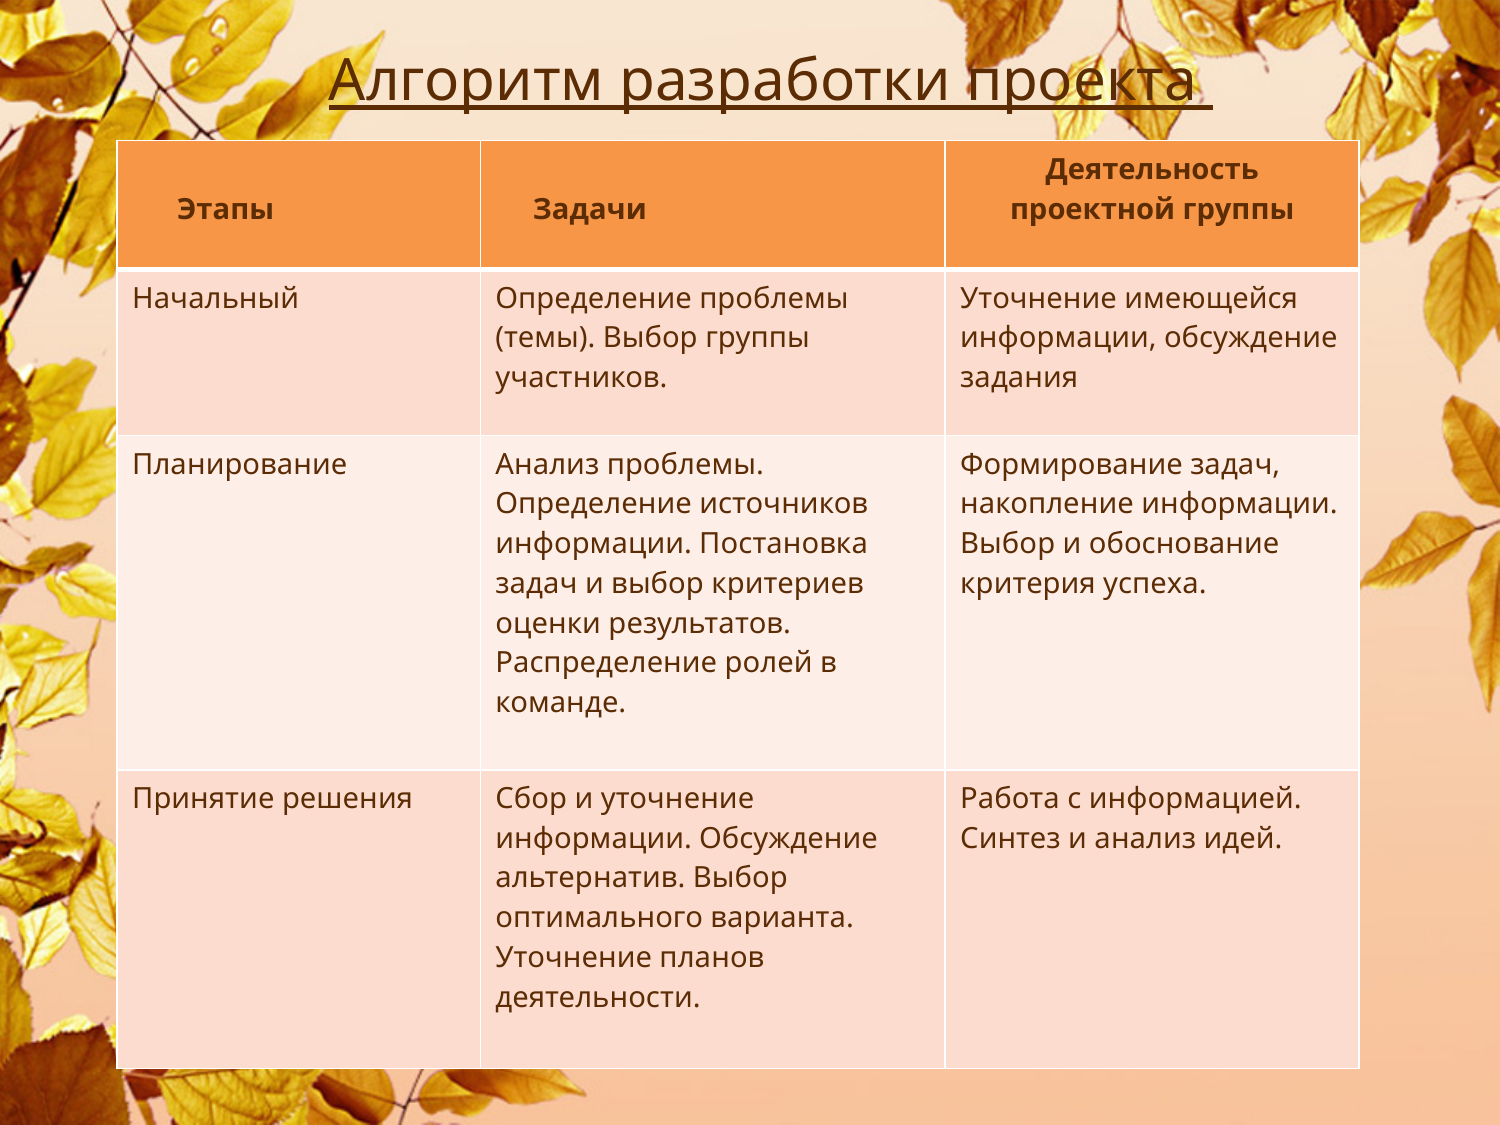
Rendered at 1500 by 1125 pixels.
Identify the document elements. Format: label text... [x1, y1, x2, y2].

table_cell Сбор и уточнение информации. Обсуждение альтернатив. Выбор оптимального варианта. Уточнение планов деятельности. [481, 771, 944, 1068]
table_cell Определение проблемы (темы). Выбор группы участников. [481, 272, 944, 435]
table_cell Работа с информацией. Синтез и анализ идей. [946, 771, 1358, 1068]
picture [0, 0, 1500, 1125]
table_cell Анализ проблемы. Определение источников информации. Постановка задач и выбор критериев оценки результатов. Распределение ролей в команде. [481, 436, 944, 769]
text_box Алгоритм разработки проекта [314, 35, 1228, 120]
table_cell Формирование задач, накопление информации. Выбор и обоснование критерия успеха. [946, 436, 1358, 769]
table_header Этапы [118, 141, 480, 267]
table_header Деятельность проектной группы [946, 141, 1358, 267]
table_cell Уточнение имеющейся информации, обсуждение задания [946, 272, 1358, 435]
table_header Задачи [481, 141, 944, 267]
table_cell Начальный [118, 272, 480, 435]
table_cell Планирование [118, 436, 480, 769]
table_cell Принятие решения [118, 771, 480, 1068]
